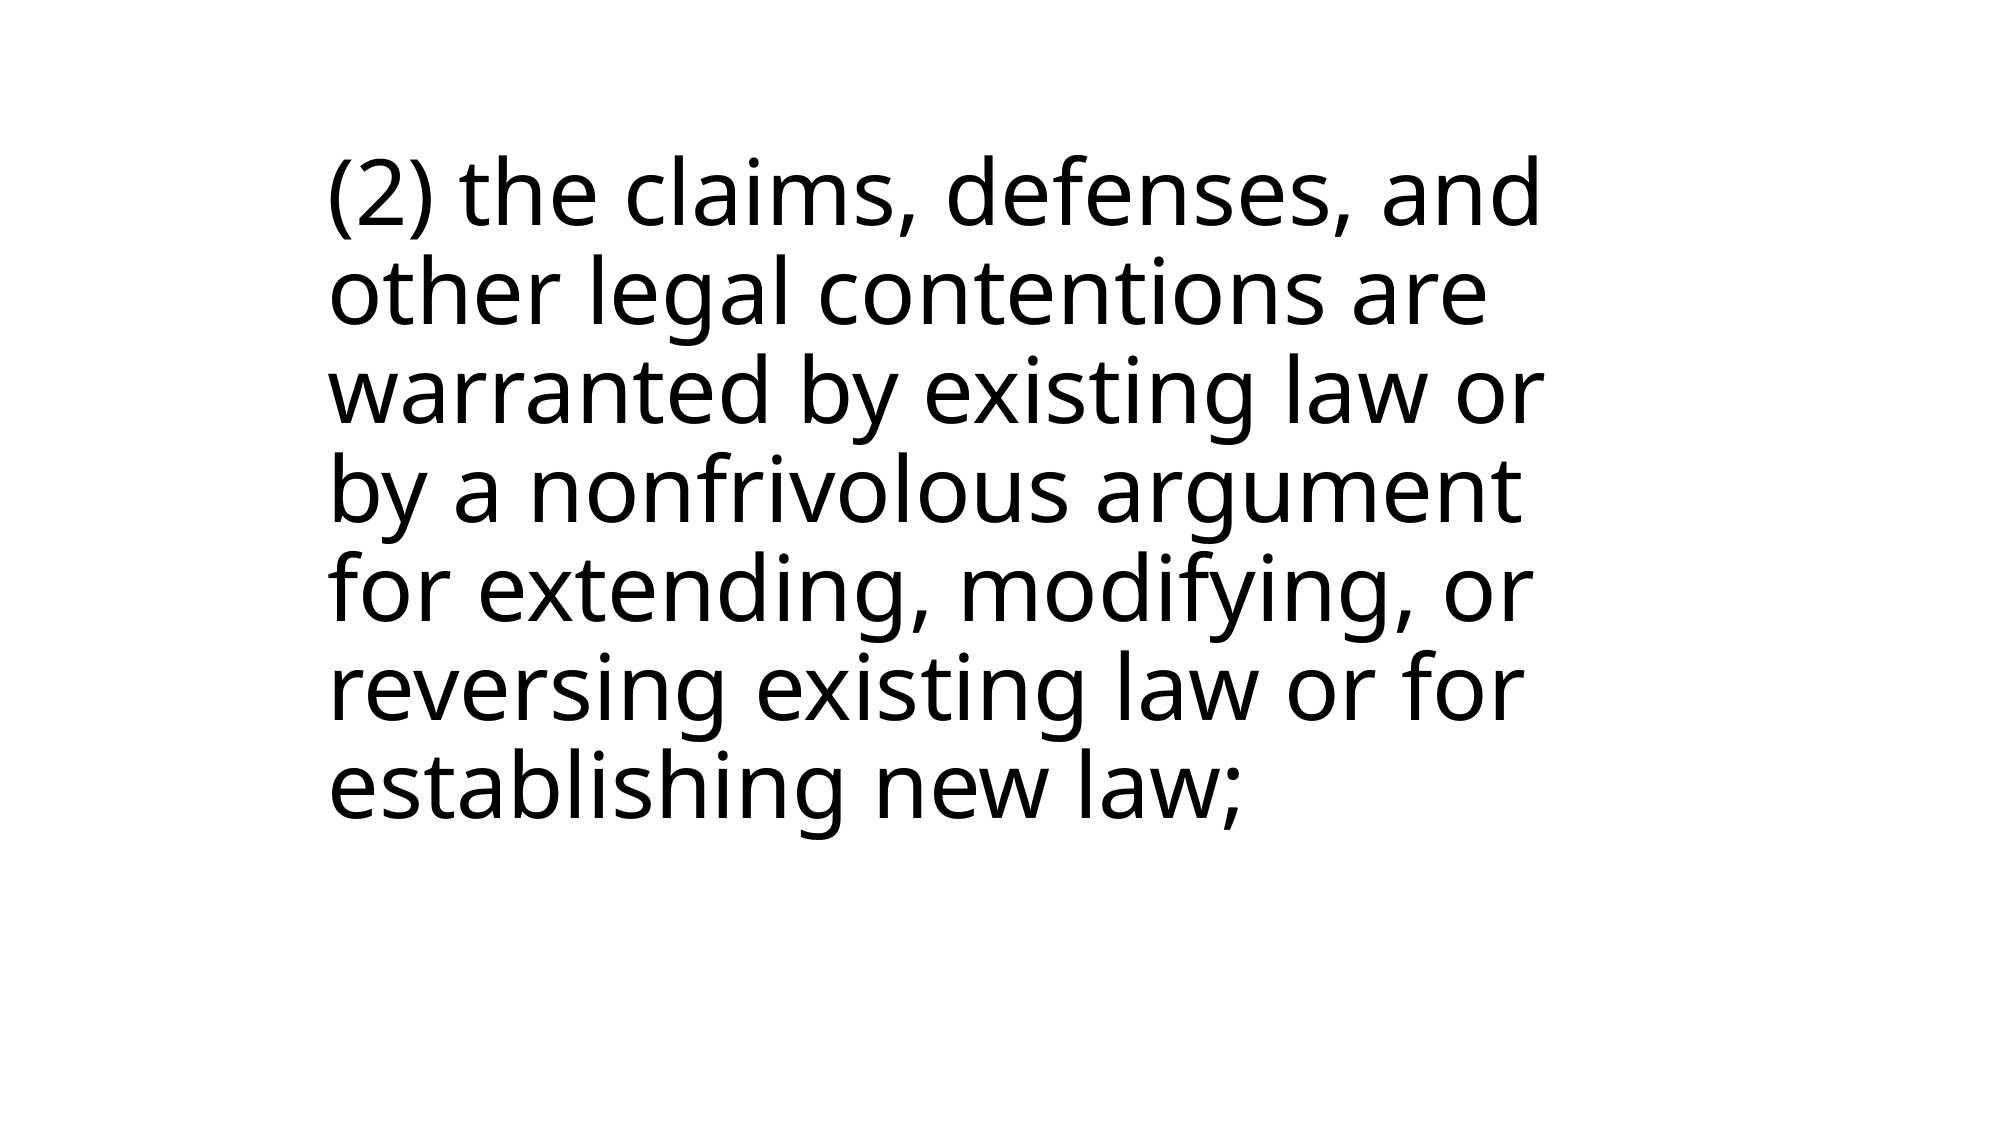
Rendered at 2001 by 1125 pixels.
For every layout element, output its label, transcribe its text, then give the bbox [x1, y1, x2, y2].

title (2) the claims, defenses, and other legal contentions are warranted by existing law or by a nonfrivolous argument for extending, modifying, or reversing existing law or for establishing new law; [312, 45, 1675, 1050]
